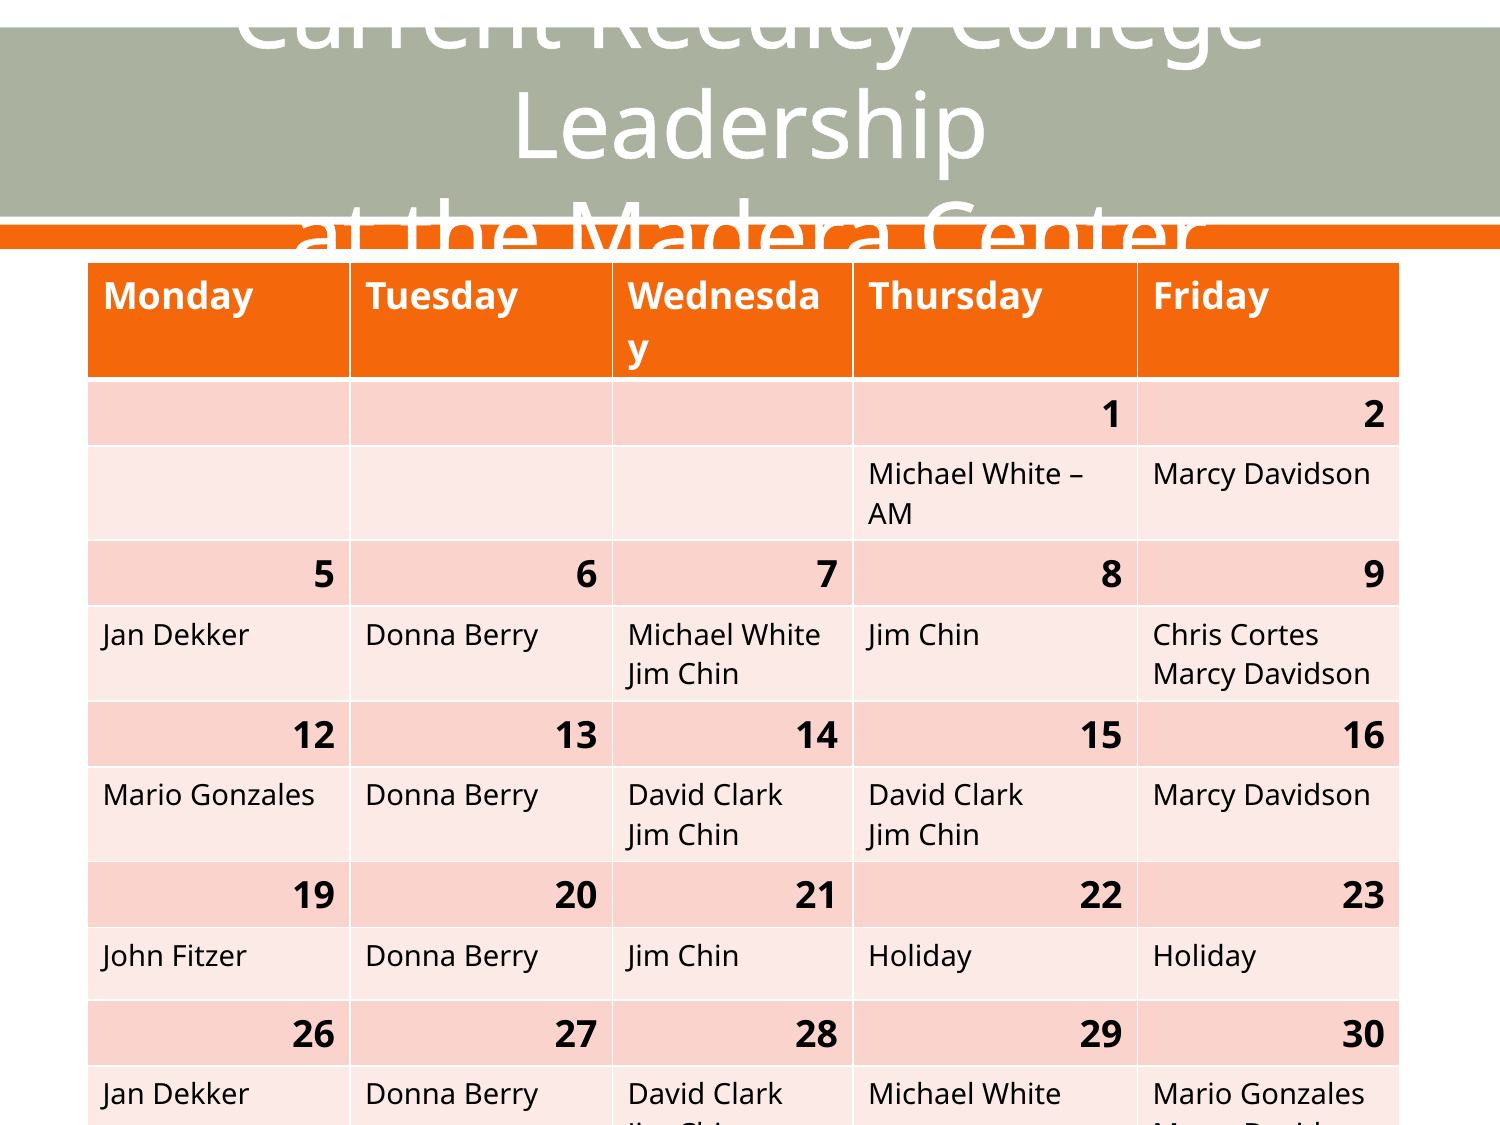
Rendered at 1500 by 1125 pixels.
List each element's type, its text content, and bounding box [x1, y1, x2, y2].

table_cell Donna Berry [351, 607, 612, 700]
table_cell 1 [854, 382, 1137, 445]
table_cell Holiday [854, 928, 1137, 999]
table_cell [613, 447, 852, 539]
table_header Friday [1138, 263, 1399, 377]
table_cell Jan Dekker [88, 607, 349, 700]
table_cell Donna Berry [351, 1067, 612, 1125]
table_cell 7 [613, 541, 852, 605]
table_cell Mario Gonzales [88, 768, 349, 861]
table_cell John Fitzer [88, 928, 349, 999]
table_cell David Clark Jim Chin [854, 768, 1137, 861]
table_cell 19 [88, 862, 349, 927]
table_cell 9 [1138, 541, 1399, 605]
table_cell Jim Chin [613, 928, 852, 999]
table_header Thursday [854, 263, 1137, 377]
table_cell Michael White – AM [854, 447, 1137, 539]
table_cell 21 [613, 862, 852, 927]
table_cell Michael White [854, 1067, 1137, 1125]
table_cell [88, 447, 349, 539]
table_cell 8 [854, 541, 1137, 605]
table_cell [351, 382, 612, 445]
title Current Reedley College Leadership at the Madera Center [75, 29, 1425, 213]
table_cell 15 [854, 702, 1137, 766]
table_cell 23 [1138, 862, 1399, 927]
table_cell 12 [88, 702, 349, 766]
table_cell 29 [854, 1001, 1137, 1065]
table_cell Marcy Davidson [1138, 768, 1399, 861]
table_cell David Clark Jim Chin [613, 768, 852, 861]
table_header Monday [88, 263, 349, 377]
table_cell 16 [1138, 702, 1399, 766]
table_cell [88, 382, 349, 445]
table_cell Chris Cortes Marcy Davidson [1138, 607, 1399, 700]
table_cell Holiday [1138, 928, 1399, 999]
table_header Tuesday [351, 263, 612, 377]
table_cell Jim Chin [854, 607, 1137, 700]
table_cell 6 [351, 541, 612, 605]
table_cell 2 [1138, 382, 1399, 445]
table_cell [351, 447, 612, 539]
table_cell 13 [351, 702, 612, 766]
table_cell Donna Berry [351, 928, 612, 999]
table_cell 27 [351, 1001, 612, 1065]
table_header Wednesday [613, 263, 852, 377]
table_cell Donna Berry [351, 768, 612, 861]
table_cell 14 [613, 702, 852, 766]
table_cell [613, 382, 852, 445]
table_cell Mario Gonzales Marcy Davidson [1138, 1067, 1399, 1125]
table_cell 28 [613, 1001, 852, 1065]
table_cell 20 [351, 862, 612, 927]
table_cell David Clark Jim Chin [613, 1067, 852, 1125]
table_cell 26 [88, 1001, 349, 1065]
table_cell Michael White Jim Chin [613, 607, 852, 700]
table_cell Jan Dekker [88, 1067, 349, 1125]
table_cell 30 [1138, 1001, 1399, 1065]
table_cell Marcy Davidson [1138, 447, 1399, 539]
table_cell 22 [854, 862, 1137, 927]
table_cell 5 [88, 541, 349, 605]
